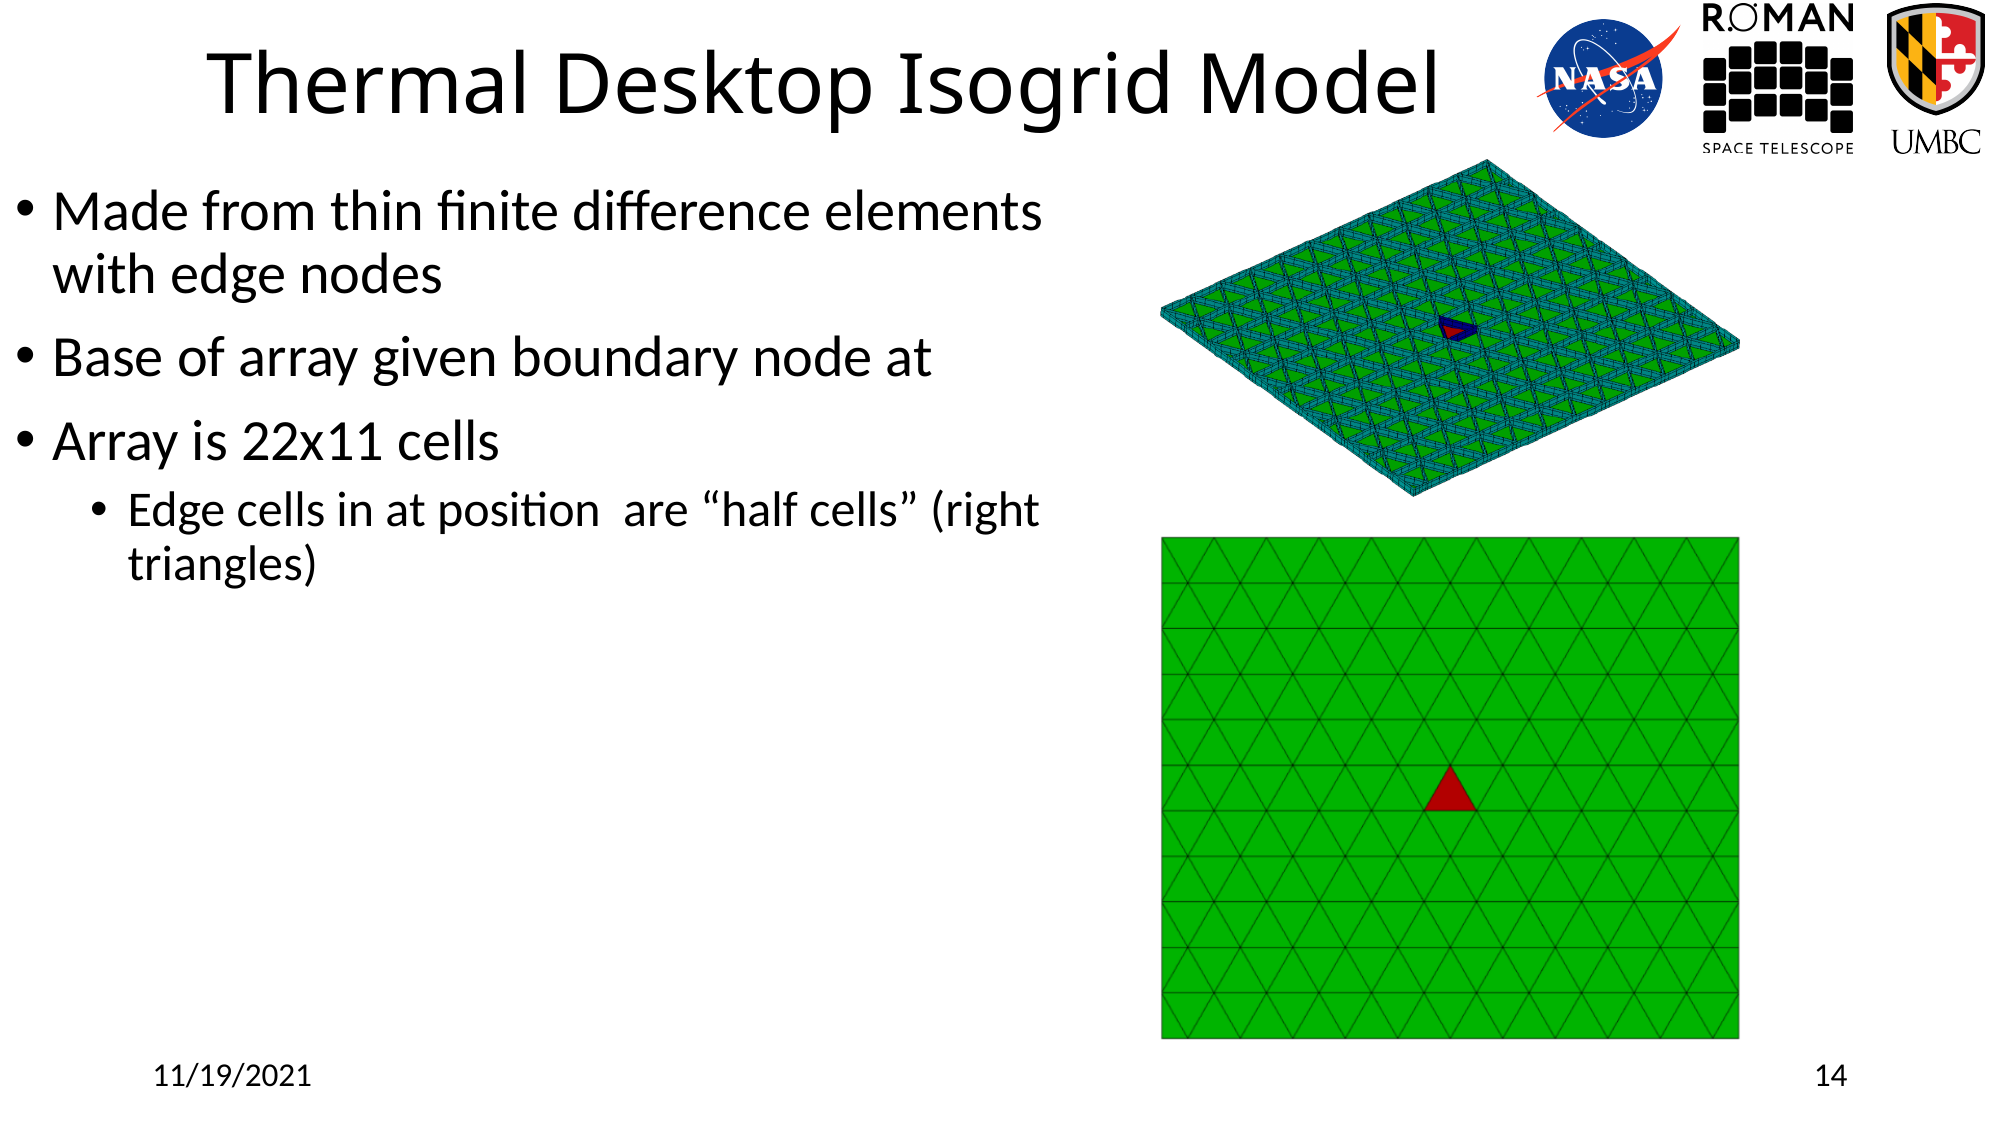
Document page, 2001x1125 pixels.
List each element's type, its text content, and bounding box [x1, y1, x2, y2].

title Thermal Desktop Isogrid Model [137, 0, 1512, 173]
picture [1887, 3, 1985, 154]
slide_number 14 [1412, 1042, 1863, 1103]
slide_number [137, 1042, 588, 1103]
picture [1156, 3, 1853, 504]
picture [1155, 532, 1745, 1043]
